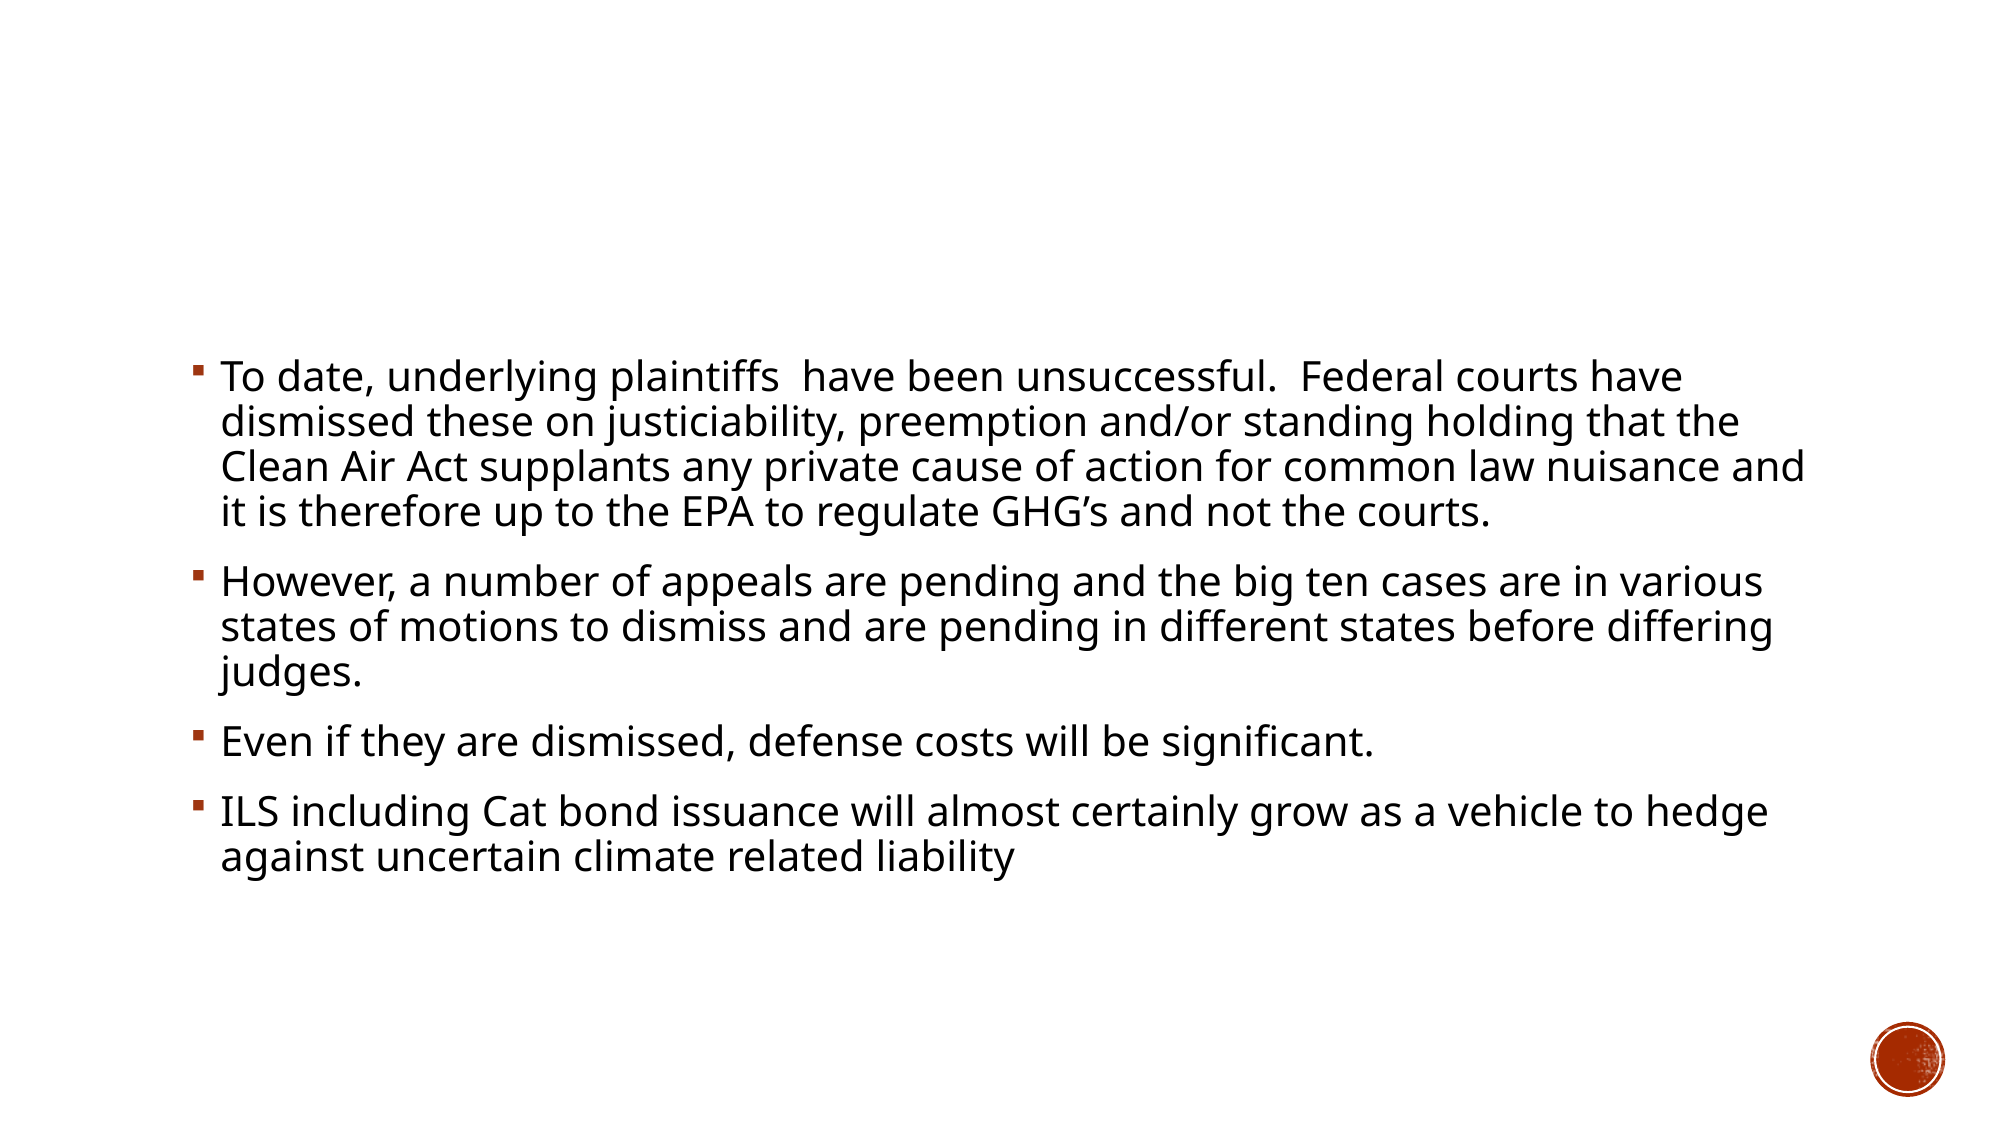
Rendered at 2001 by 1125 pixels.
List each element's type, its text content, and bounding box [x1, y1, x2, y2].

list To date, underlying plaintiffs have been unsuccessful. Federal courts have dismissed these on justiciability, preemption and/or standing holding that the Clean Air Act supplants any private cause of action for common law nuisance and it is therefore up to the EPA to regulate GHG’s and not the courts. However, a number of appeals are pending and the big ten cases are in various states of motions to dismiss and are pending in different states before differing judges. Even if they are dismissed, defense costs will be significant. ILS including Cat bond issuance will almost certainly grow as a vehicle to hedge against uncertain climate related liability [175, 348, 1826, 1013]
